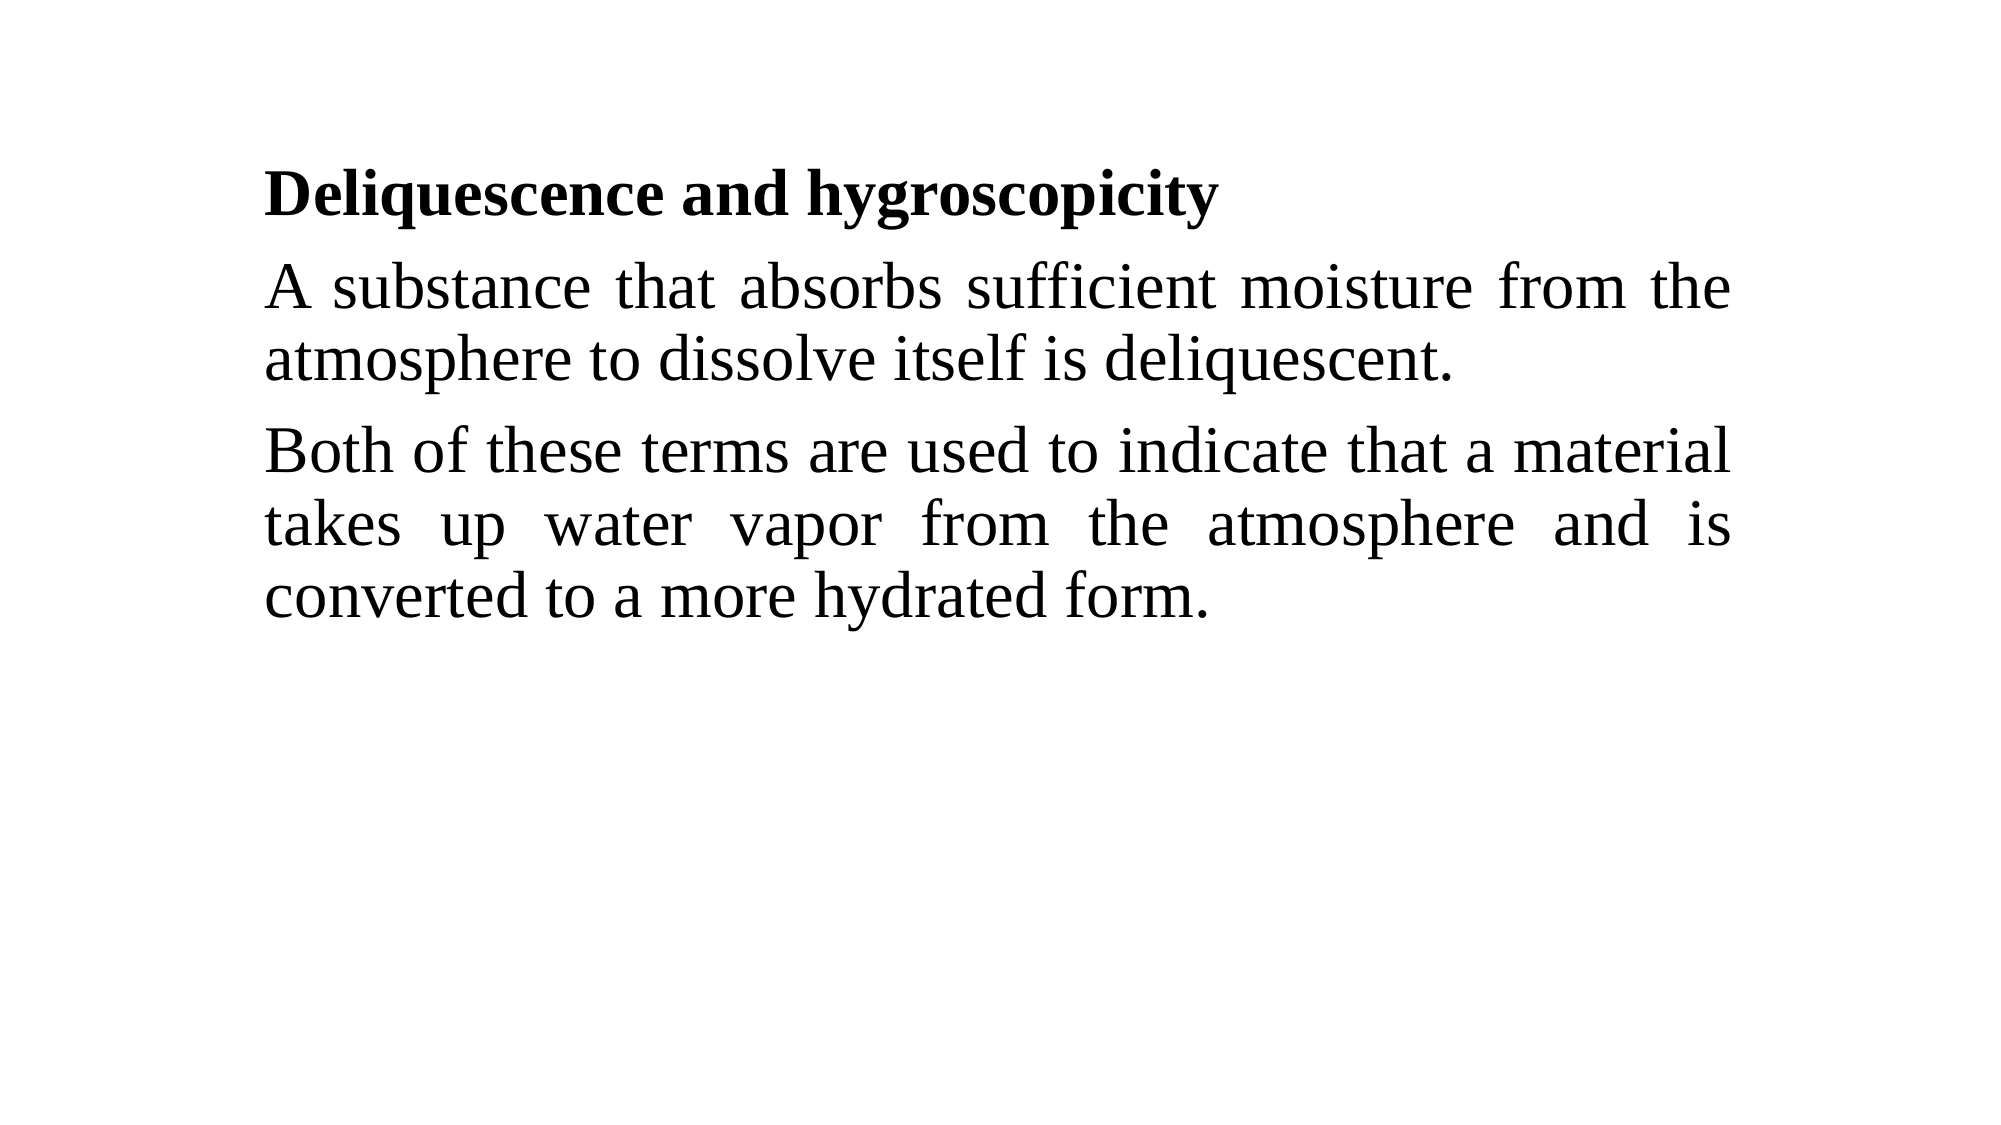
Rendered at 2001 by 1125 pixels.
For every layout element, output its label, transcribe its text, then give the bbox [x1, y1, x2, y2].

subtitle Deliquescence and hygroscopicity A substance that absorbs sufficient moisture from the atmosphere to dissolve itself is deliquescent. Both of these terms are used to indicate that a material takes up water vapor from the atmosphere and is converted to a more hydrated form. [249, 149, 1750, 999]
